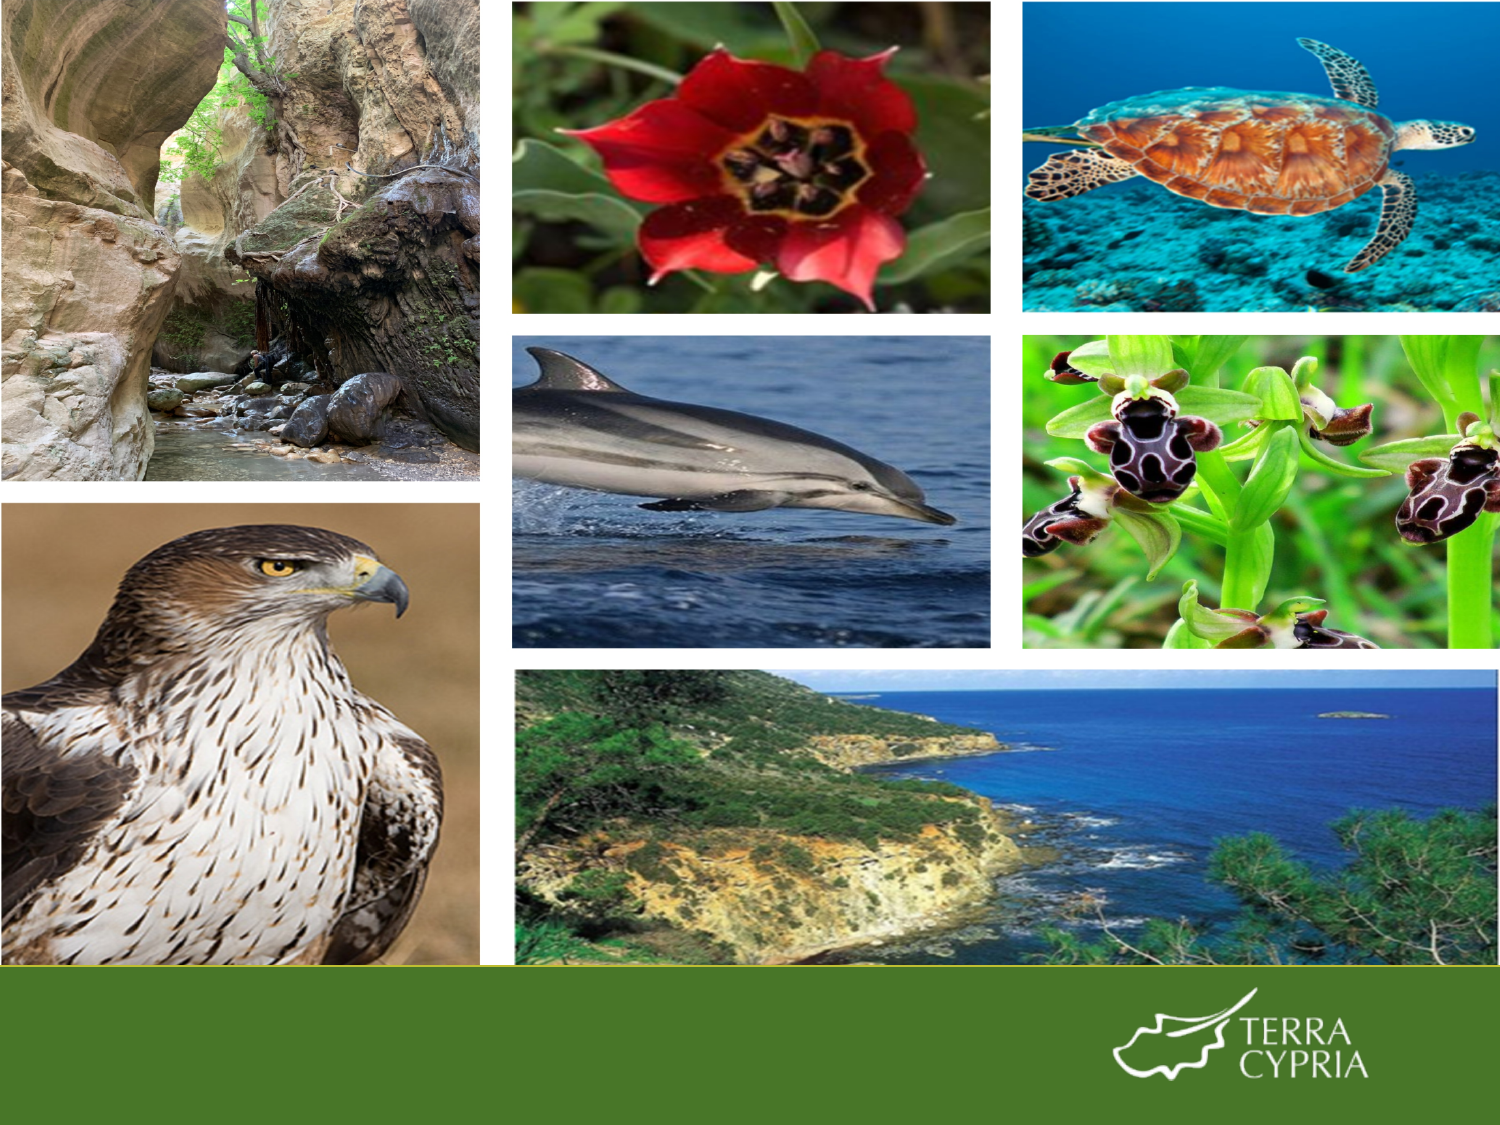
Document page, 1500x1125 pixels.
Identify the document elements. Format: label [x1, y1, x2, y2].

picture [0, 0, 1500, 965]
text_box [0, 972, 1500, 1125]
picture [1453, 209, 1464, 213]
